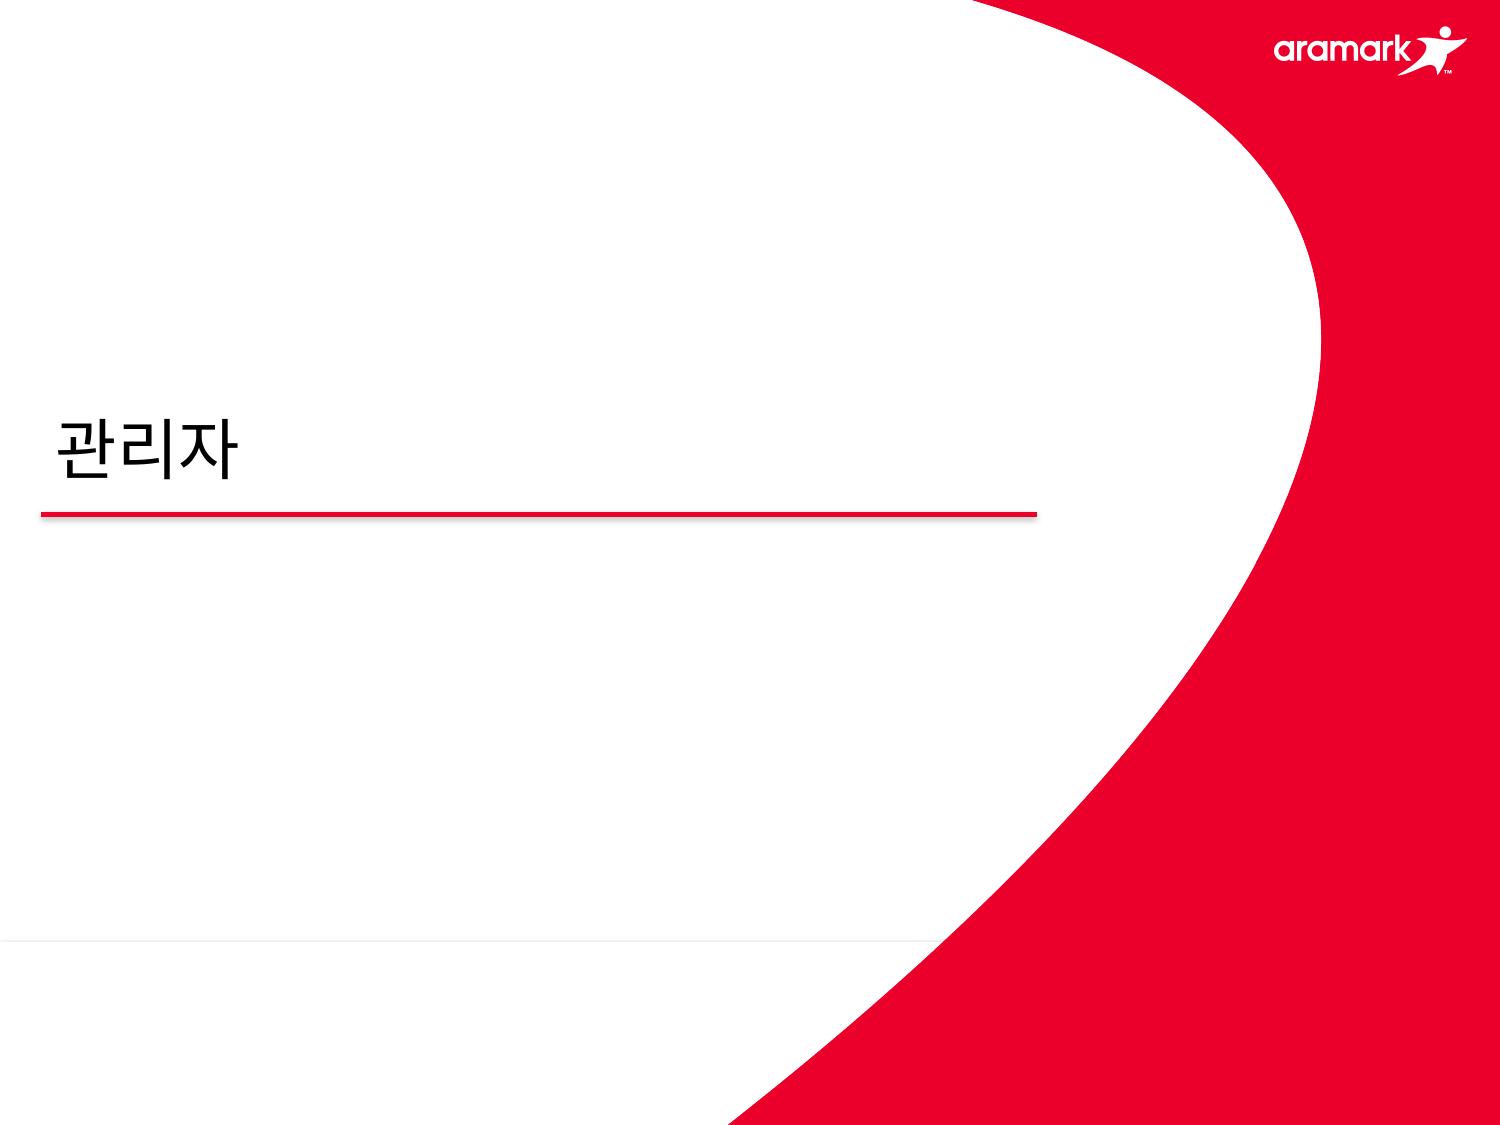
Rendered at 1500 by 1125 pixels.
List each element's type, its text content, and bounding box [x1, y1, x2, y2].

title 관리자 [40, 343, 1316, 567]
picture [0, 0, 1500, 1125]
